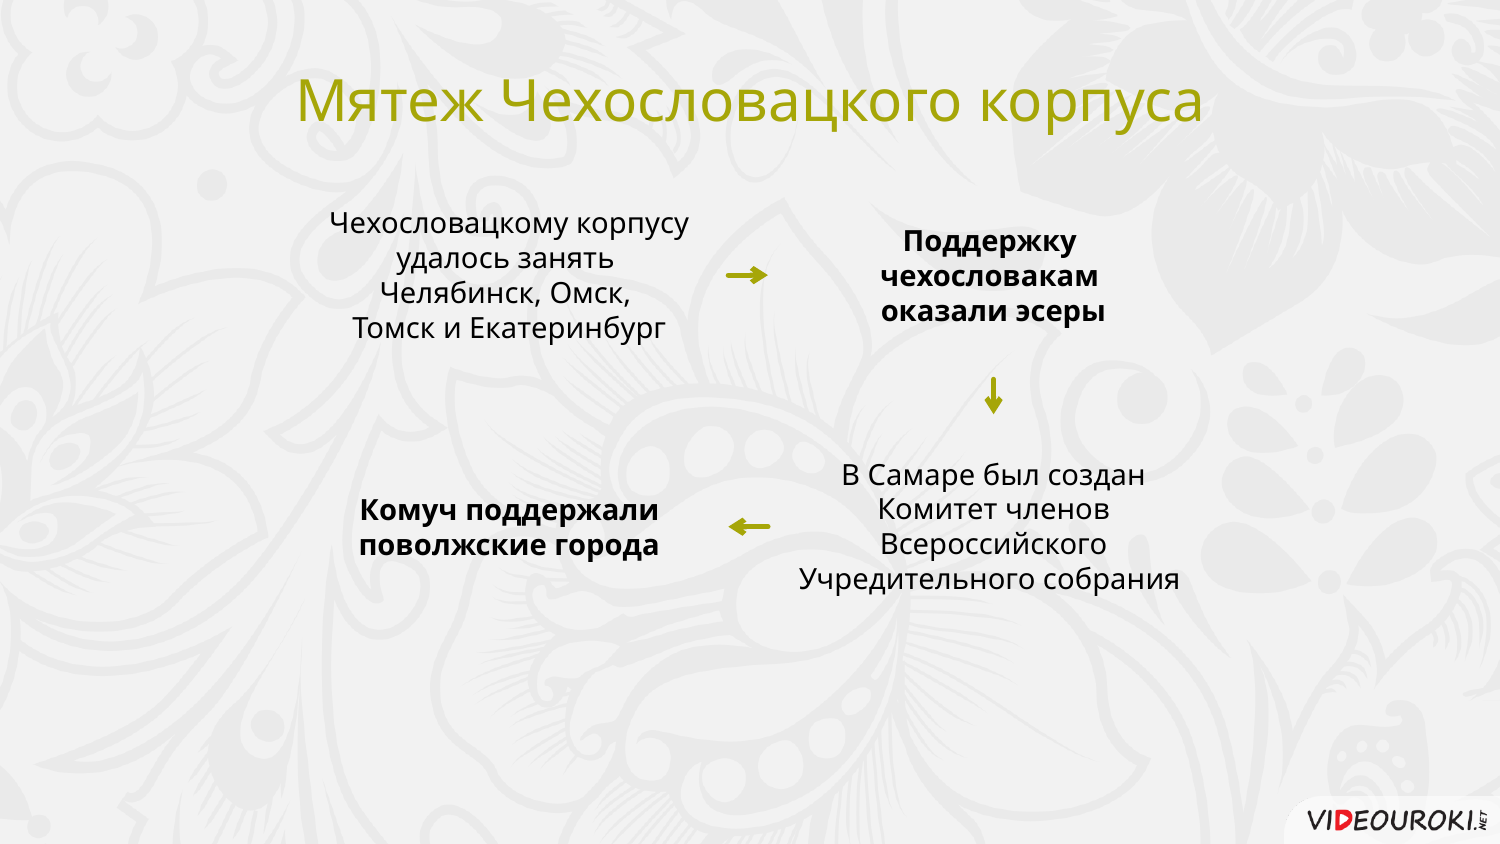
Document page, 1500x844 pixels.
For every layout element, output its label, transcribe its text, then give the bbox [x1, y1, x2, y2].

text_box В Самаре был создан Комитет членов Всероссийского Учредительного собрания [783, 448, 1204, 603]
text_box Чехословацкому корпусу удалось занять Челябинск, Омск, Томск и Екатеринбург [299, 196, 719, 352]
text_box Мятеж Чехословацкого корпуса [127, 63, 1374, 134]
text_box Поддержку чехословакам оказали эсеры [773, 214, 1214, 335]
text_box Комуч поддержали поволжские города [292, 483, 726, 569]
picture [0, 0, 1500, 844]
